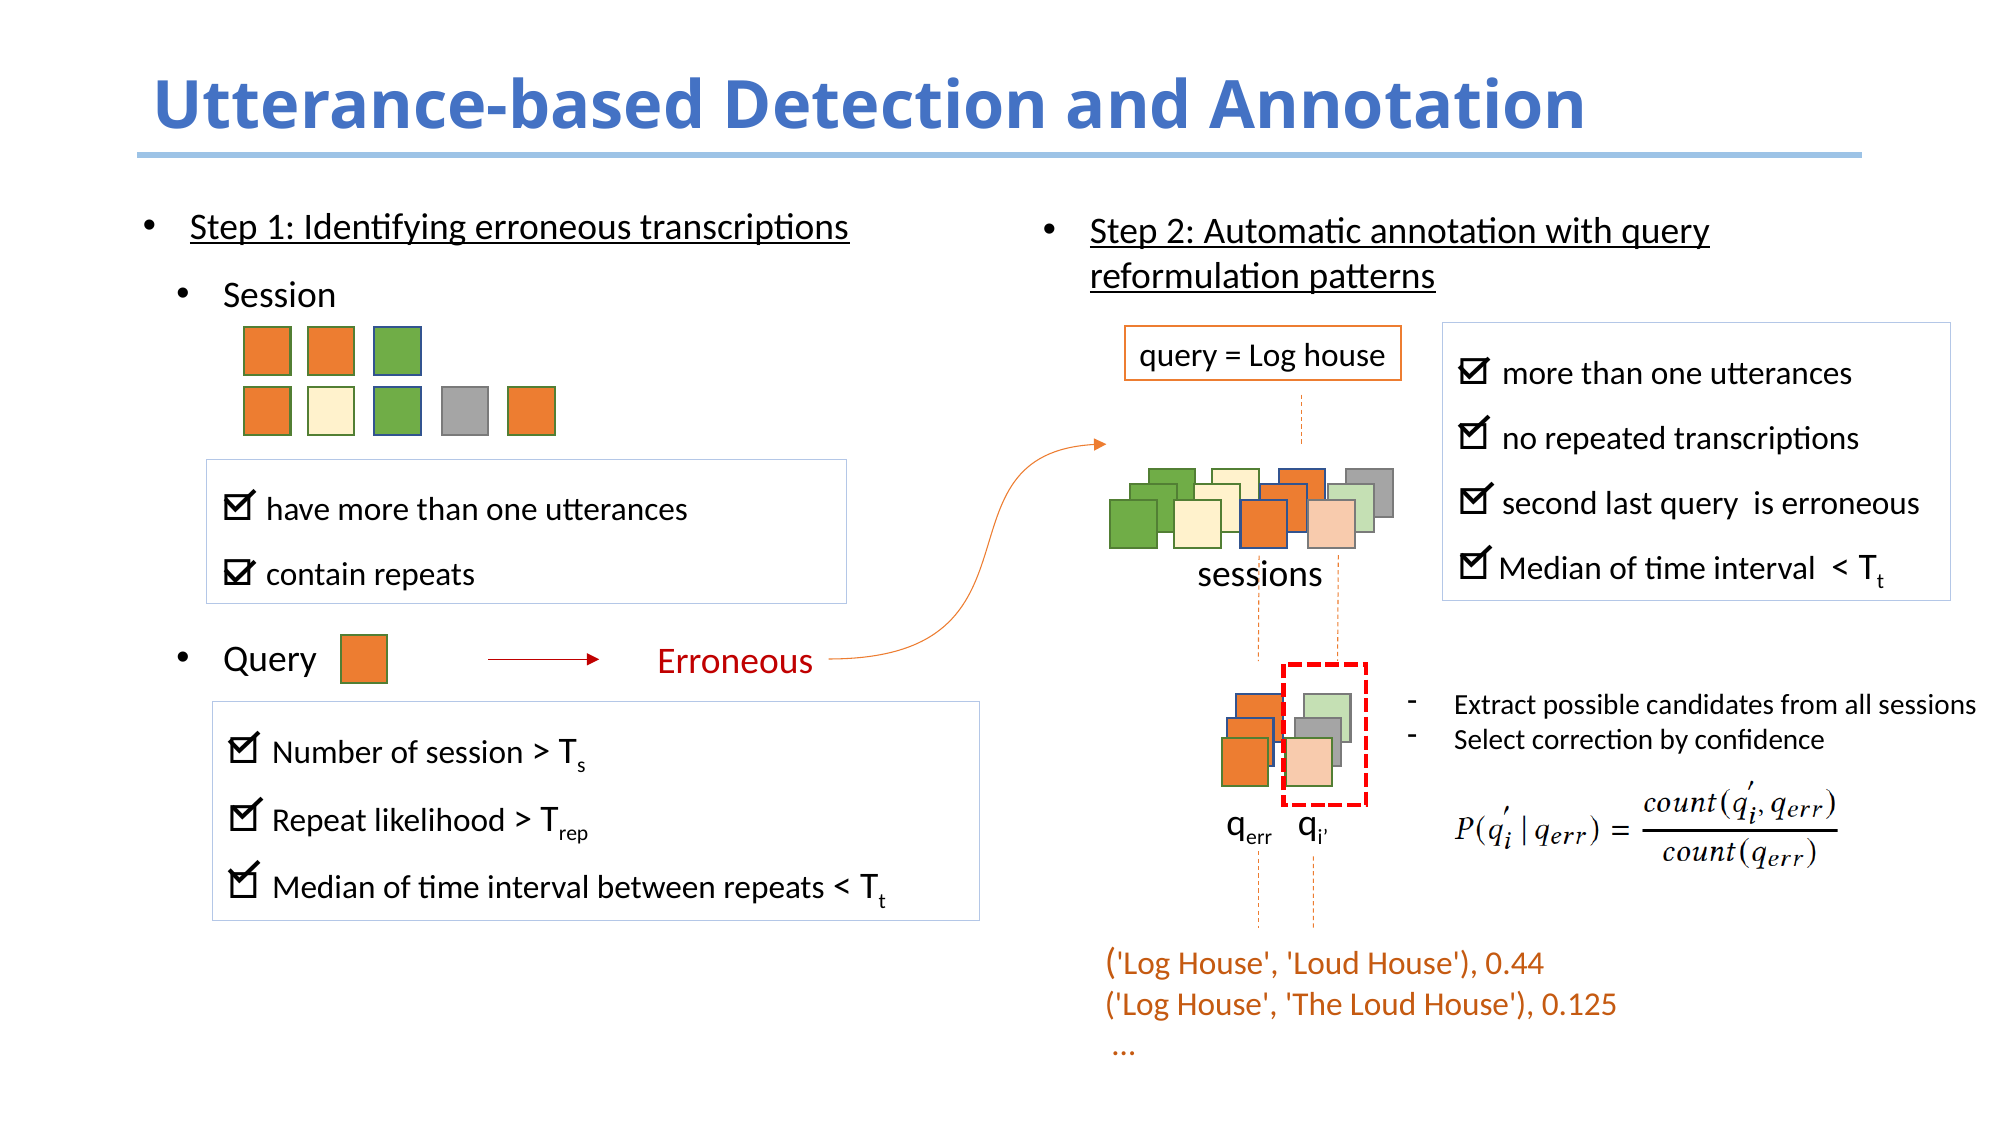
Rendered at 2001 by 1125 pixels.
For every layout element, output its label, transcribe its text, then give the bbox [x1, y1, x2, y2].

text_box [1226, 717, 1275, 767]
text_box Erroneous [642, 629, 829, 689]
picture [223, 554, 257, 589]
picture [1457, 409, 1491, 444]
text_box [829, 444, 1107, 660]
text_box □ more than one utterances □ no repeated transcriptions □ second last query is erroneous □ Median of time interval < Tt [1442, 322, 1951, 601]
text_box Extract possible candidates from all sessions Select correction by confidence [1392, 678, 2000, 763]
text_box [1221, 737, 1269, 787]
text_box □ Number of session > Ts □ Repeat likelihood > Trep □ Median of time interval between repeats < Tt [212, 701, 980, 921]
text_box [160, 627, 388, 688]
picture [1435, 751, 1838, 870]
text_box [1110, 500, 1355, 549]
text_box qi’ [1283, 806, 1344, 857]
picture [1457, 351, 1491, 385]
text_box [1122, 325, 1403, 603]
text_box [1282, 663, 1367, 806]
title Utterance-based Detection and Annotation [137, 59, 1863, 154]
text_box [1130, 483, 1375, 532]
picture [1459, 539, 1493, 573]
text_box Session [161, 262, 352, 323]
text_box qerr [1211, 790, 1283, 857]
picture [1461, 476, 1495, 510]
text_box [244, 327, 555, 436]
text_box □ have more than one utterances □ contain repeats [206, 459, 829, 604]
picture [227, 725, 261, 759]
text_box Step 1: Identifying erroneous transcriptions [128, 194, 865, 255]
text_box ('Log House', 'Loud House'), 0.44 ('Log House', 'The Loud House'), 0.125 … [1090, 929, 1715, 1070]
text_box [1235, 693, 1283, 743]
text_box Step 2: Automatic annotation with query reformulation patterns [1028, 198, 1863, 349]
picture [227, 854, 261, 889]
picture [229, 791, 264, 825]
picture [223, 483, 257, 518]
